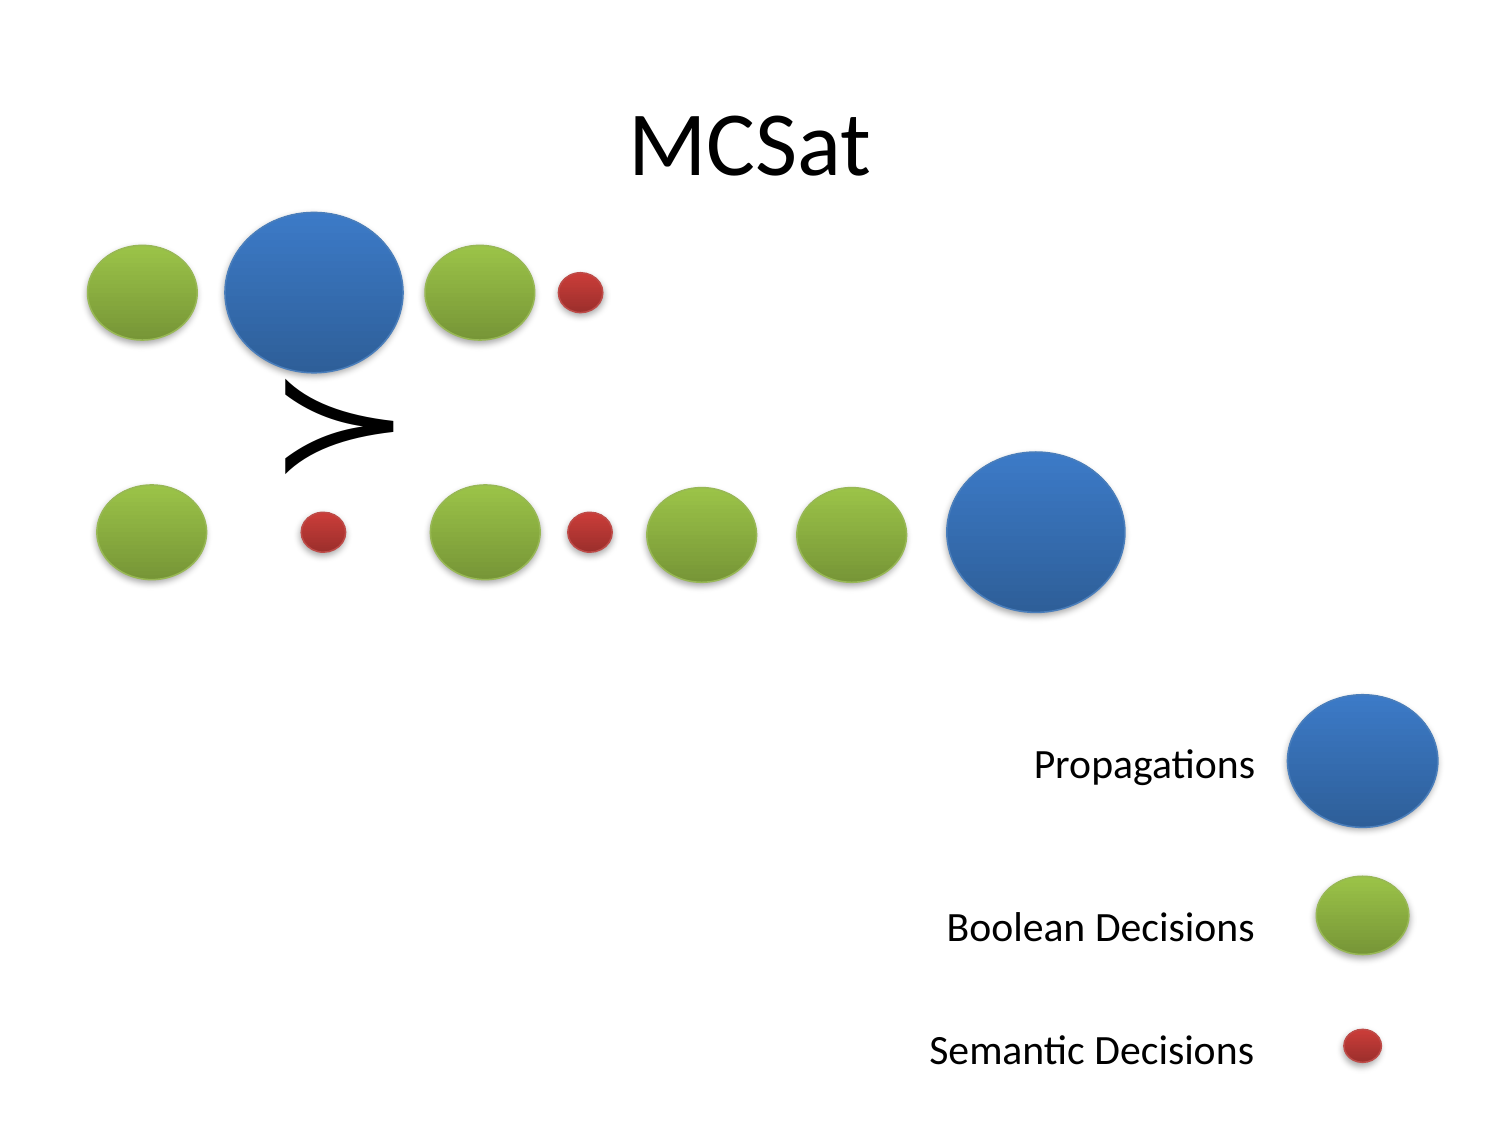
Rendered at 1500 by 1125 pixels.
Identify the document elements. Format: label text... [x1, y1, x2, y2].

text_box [87, 212, 603, 374]
title MCSat [74, 44, 1426, 233]
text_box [96, 451, 1126, 613]
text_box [912, 694, 1439, 1082]
